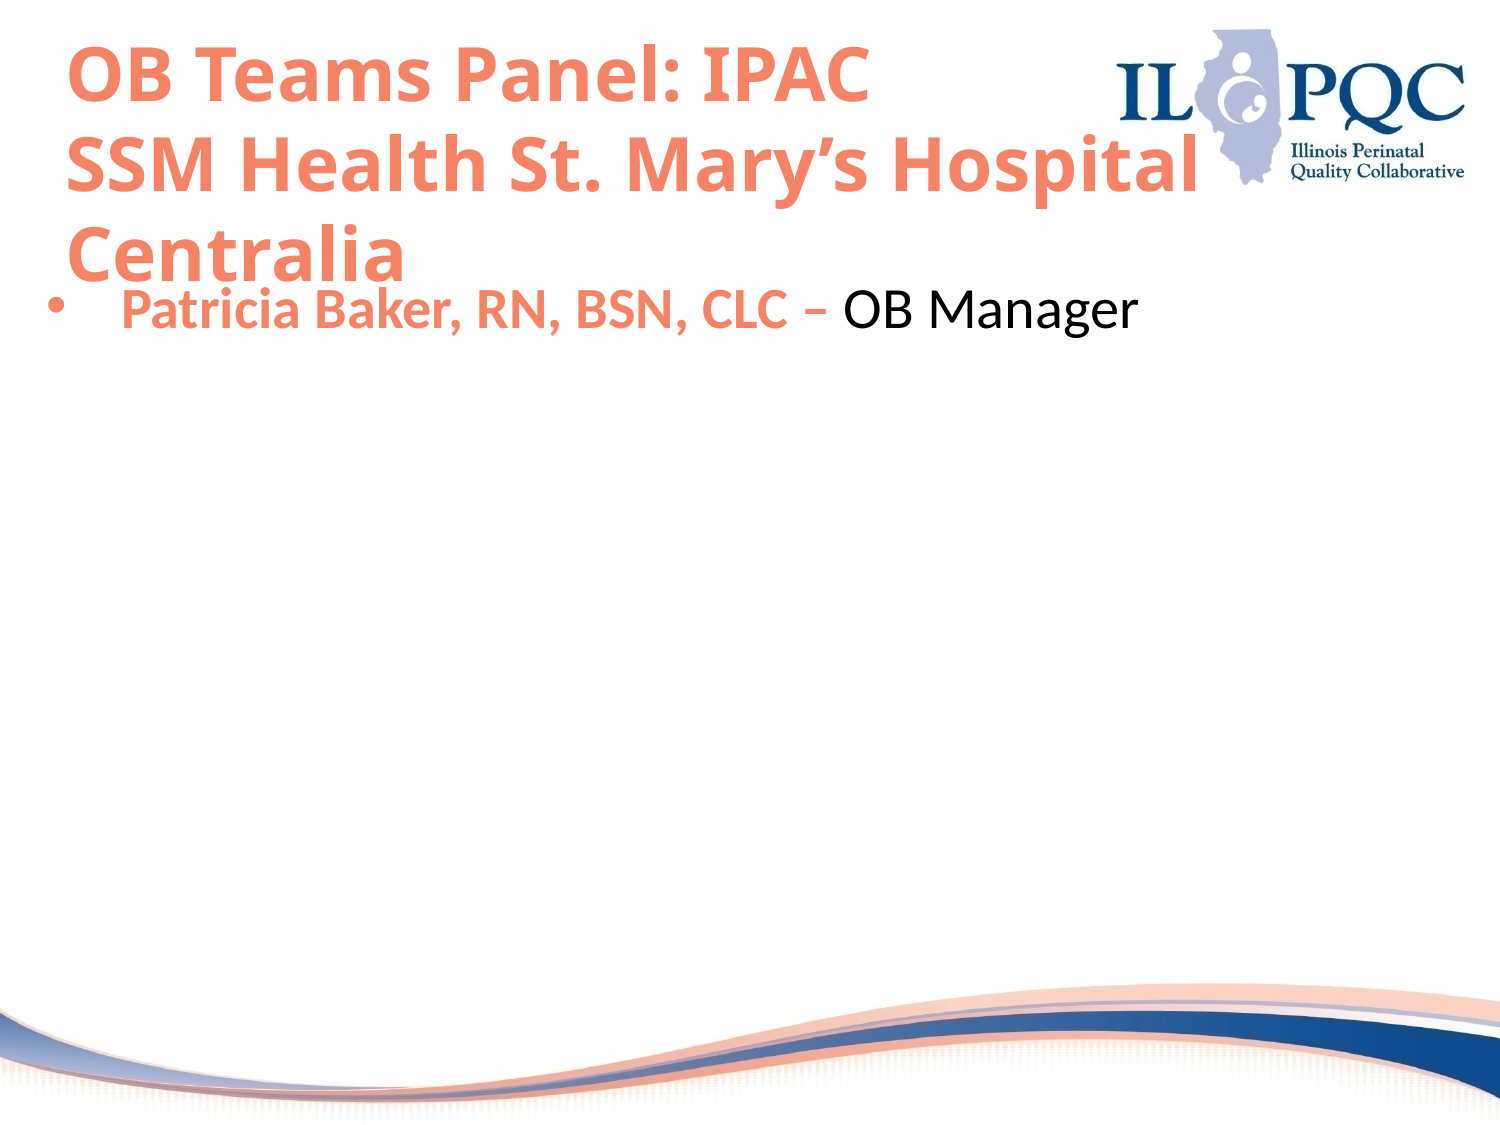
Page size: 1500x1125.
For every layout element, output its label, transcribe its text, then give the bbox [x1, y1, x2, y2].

title OB Teams Panel: IPAC SSM Health St. Mary’s Hospital Centralia [50, 125, 1500, 238]
text_box Patricia Baker, RN, BSN, CLC – OB Manager [31, 262, 1469, 348]
picture [0, 0, 1500, 1125]
